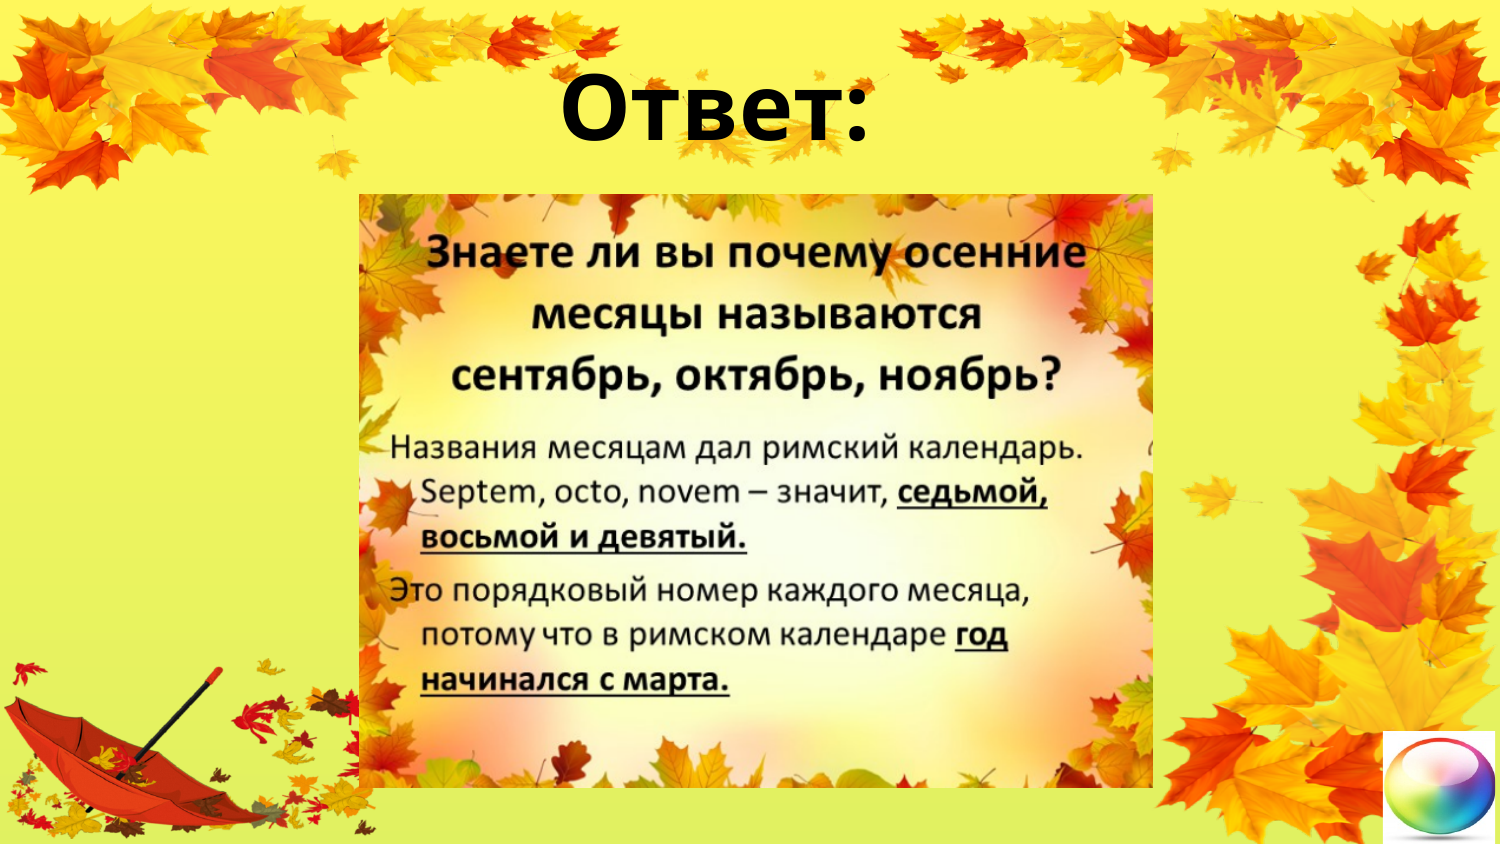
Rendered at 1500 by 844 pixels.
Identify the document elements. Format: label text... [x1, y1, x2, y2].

title Ответ: [218, 33, 1211, 175]
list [359, 193, 1153, 789]
picture [0, 0, 1500, 844]
picture [4, 658, 393, 839]
